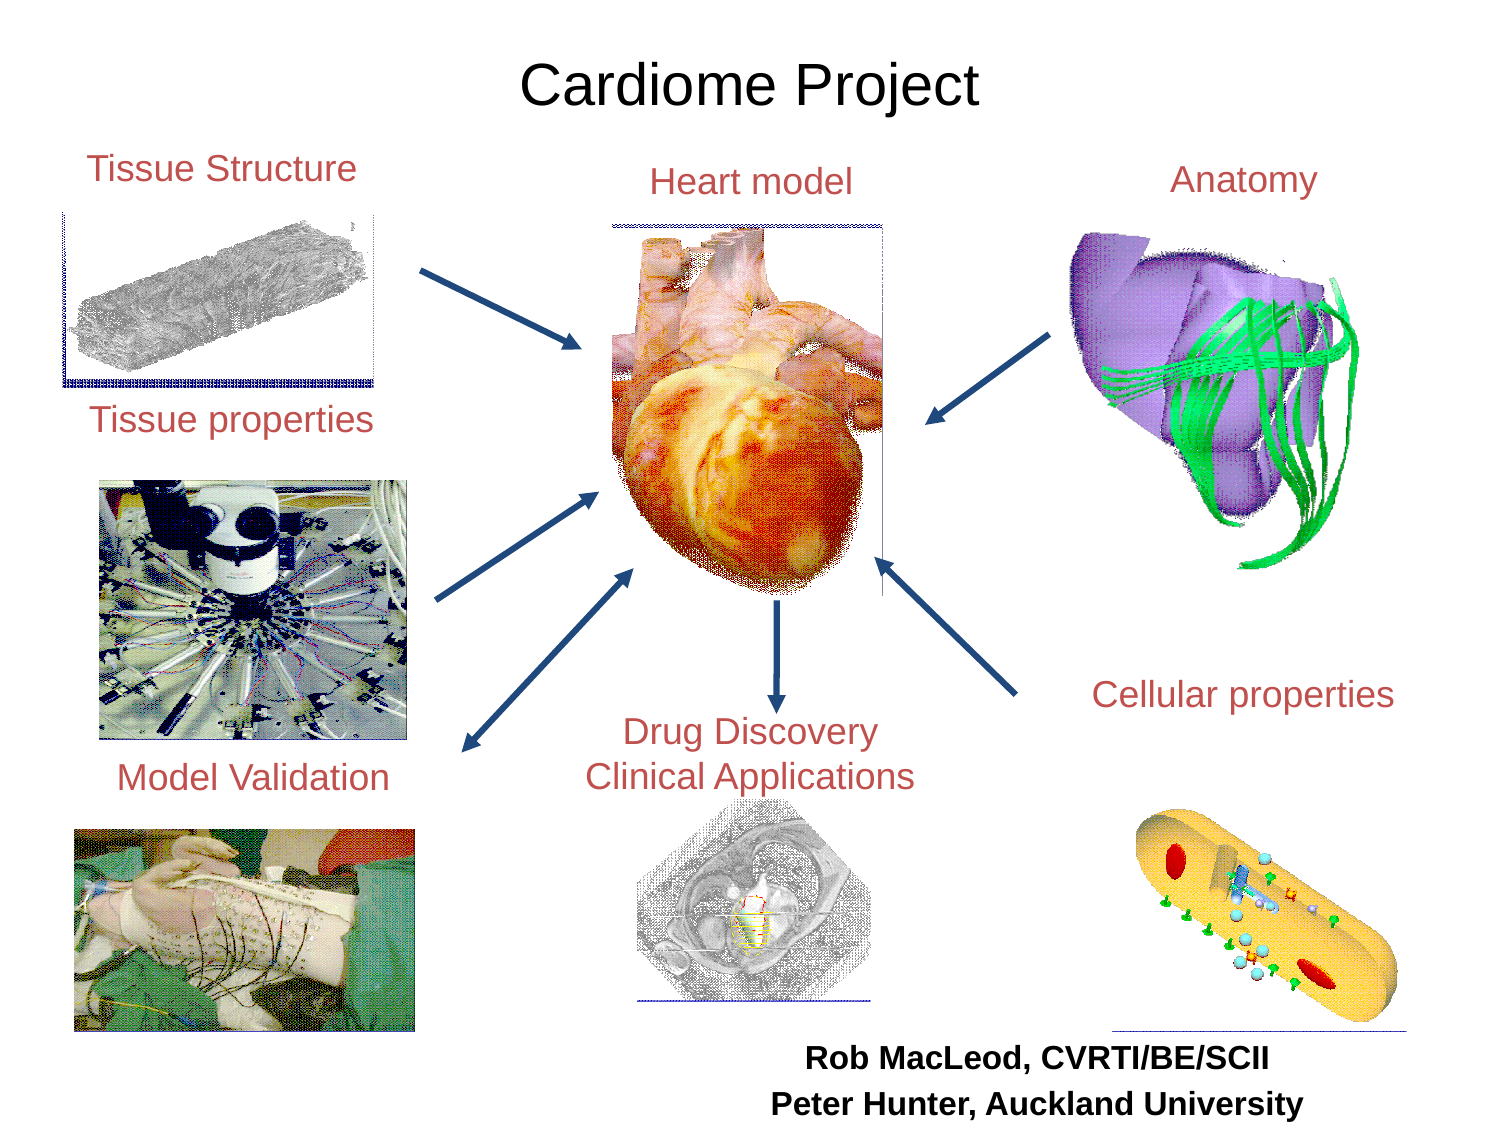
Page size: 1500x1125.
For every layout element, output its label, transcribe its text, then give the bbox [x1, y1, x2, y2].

text_box Rob MacLeod, CVRTI/BE/SCII Peter Hunter, Auckland University [664, 1028, 1412, 1125]
text_box Cellular properties [1076, 662, 1410, 723]
text_box Heart model [634, 149, 869, 210]
text_box Drug Discovery Clinical Applications [570, 699, 931, 805]
picture [1112, 799, 1407, 1033]
text_box [461, 596, 607, 753]
picture [612, 224, 884, 596]
text_box Anatomy [1155, 148, 1333, 208]
text_box Tissue Structure [71, 136, 373, 197]
picture [1049, 224, 1383, 579]
text_box [420, 270, 582, 350]
picture [99, 480, 407, 740]
picture [62, 212, 374, 388]
picture [637, 799, 871, 1003]
text_box [435, 491, 600, 601]
text_box [770, 605, 783, 714]
picture [74, 829, 415, 1032]
text_box [924, 337, 1044, 425]
title Cardiome Project [112, 37, 1388, 125]
text_box Model Validation [101, 748, 406, 806]
text_box Tissue properties [74, 387, 390, 448]
